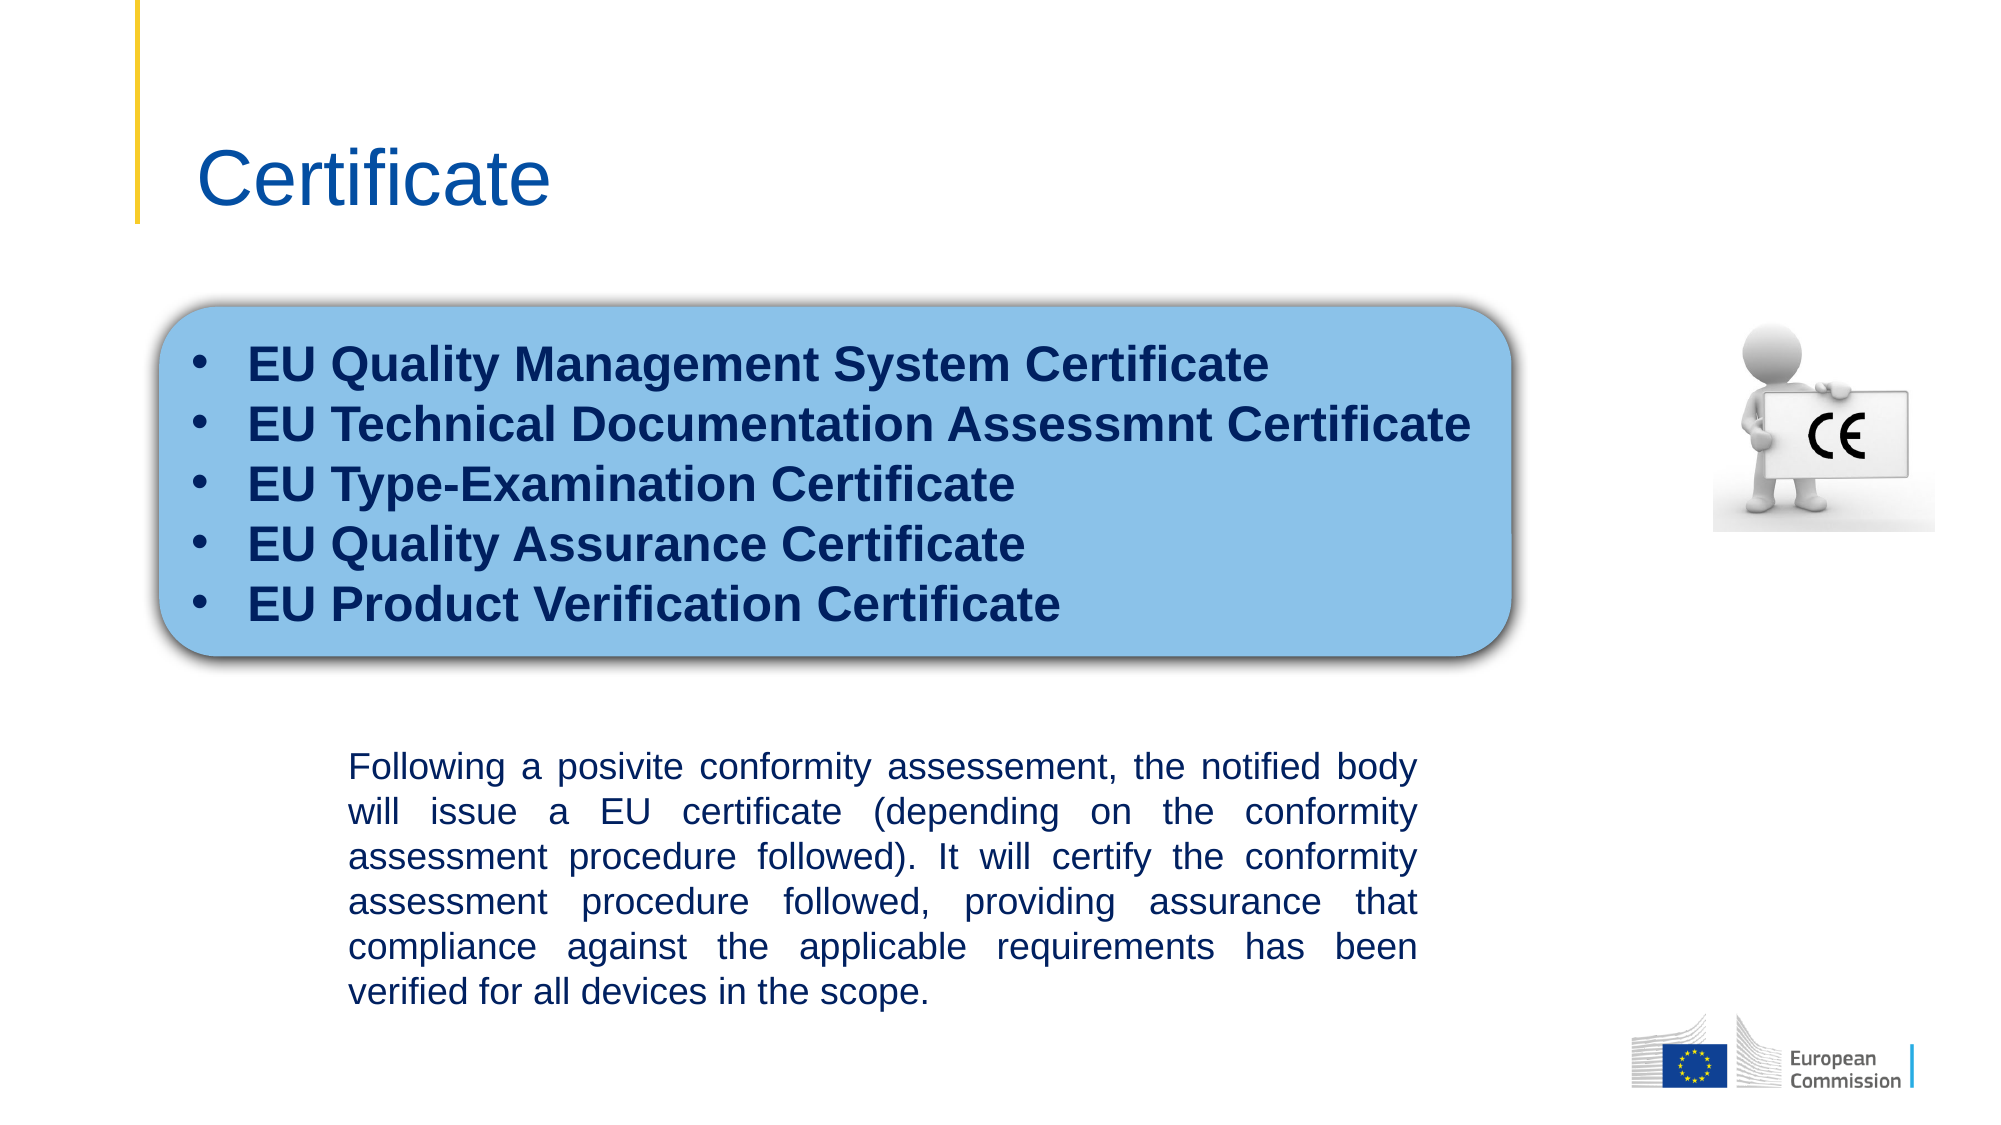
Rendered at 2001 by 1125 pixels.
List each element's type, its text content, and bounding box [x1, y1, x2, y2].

text_box EU Quality Management System Certificate EU Technical Documentation Assessmnt Certificate EU Type-Examination Certificate EU Quality Assurance Certificate EU Product Verification Certificate [158, 305, 1513, 658]
picture [1631, 1013, 1915, 1091]
picture [1713, 310, 1935, 532]
text_box Following a posivite conformity assessement, the notified body will issue a EU certificate (depending on the conformity assessment procedure followed). It will certify the conformity assessment procedure followed, providing assurance that compliance against the applicable requirements has been verified for all devices in the scope. [333, 734, 1433, 1020]
title Certificate [159, 94, 1843, 223]
